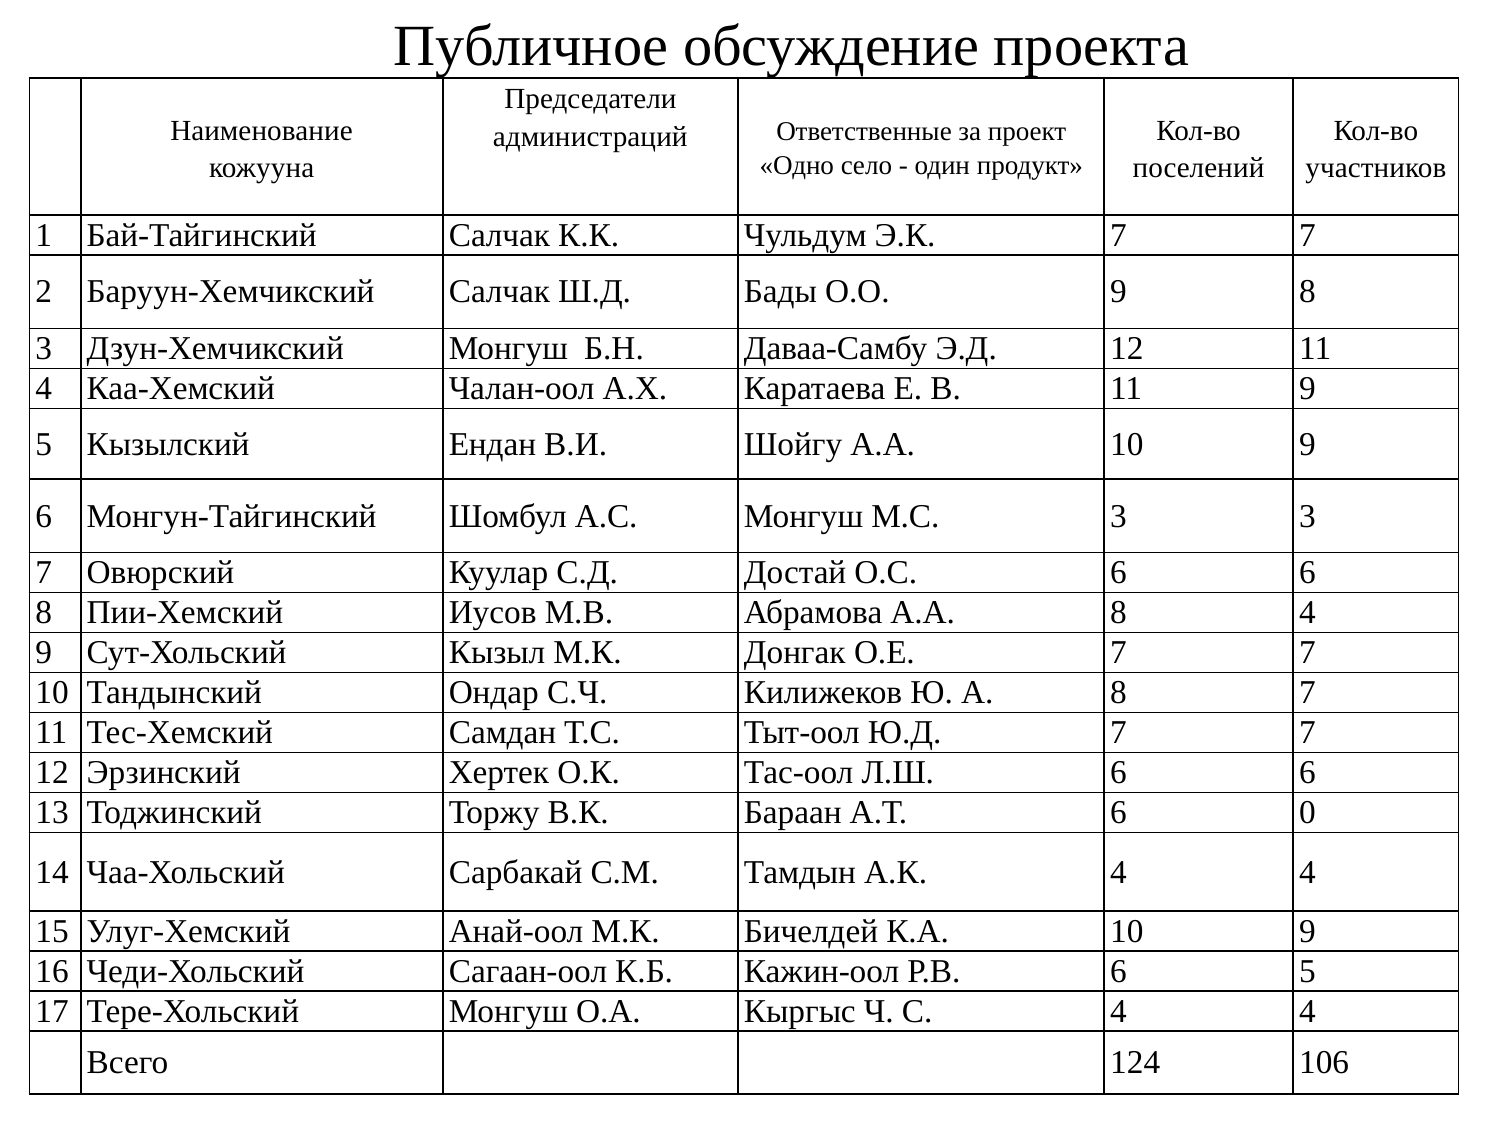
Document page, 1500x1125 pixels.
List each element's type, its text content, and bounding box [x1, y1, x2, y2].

table_cell 12 [1105, 329, 1292, 368]
table_cell 11 [1294, 329, 1458, 368]
table_cell Монгуш М.С. [739, 480, 1103, 552]
table_cell Бичелдей К.А. [739, 912, 1103, 950]
table_cell Всего [82, 1032, 442, 1093]
table_cell 5 [30, 409, 80, 478]
text_box Публичное обсуждение проекта [171, 0, 1413, 77]
table_cell Сарбакай С.М. [444, 833, 737, 910]
table_cell Эрзинский [82, 753, 442, 792]
table_cell 7 [1294, 713, 1458, 752]
table_cell Улуг-Хемский [82, 912, 442, 950]
table_cell Тамдын А.К. [739, 833, 1103, 910]
table_cell 7 [1294, 673, 1458, 712]
table_cell Ондар С.Ч. [444, 673, 737, 712]
table_cell 8 [1105, 673, 1292, 712]
table_header Ответственные за проект «Одно село - один продукт» [739, 79, 1103, 214]
table_cell Иусов М.В. [444, 593, 737, 632]
table_cell Шойгу А.А. [739, 409, 1103, 478]
table_cell 1 [30, 216, 80, 254]
table_cell Самдан Т.С. [444, 713, 737, 752]
table_cell 14 [30, 833, 80, 910]
table_cell Салчак К.К. [444, 216, 737, 254]
table_cell 11 [1105, 369, 1292, 408]
table_cell Кызыл М.К. [444, 633, 737, 672]
table_cell 106 [1294, 1032, 1458, 1093]
table_cell Монгун-Тайгинский [82, 480, 442, 552]
table_cell 0 [1294, 793, 1458, 832]
table_cell Каа-Хемский [82, 369, 442, 408]
table_cell Торжу В.К. [444, 793, 737, 832]
table_cell 8 [30, 593, 80, 632]
table_cell Чеди-Хольский [82, 952, 442, 990]
table_cell Анай-оол М.К. [444, 912, 737, 950]
table_cell 16 [30, 952, 80, 990]
table_cell 13 [30, 793, 80, 832]
table_cell 6 [1105, 793, 1292, 832]
table_cell 7 [1105, 216, 1292, 254]
table_header Кол-во поселений [1105, 79, 1292, 214]
table_header Кол-во участников [1294, 79, 1458, 214]
table_cell Сагаан-оол К.Б. [444, 952, 737, 990]
table_cell Каратаева Е. В. [739, 369, 1103, 408]
table_cell 7 [1294, 216, 1458, 254]
table_header [30, 79, 80, 214]
table_cell 17 [30, 992, 80, 1030]
table_cell 6 [1105, 952, 1292, 990]
table_cell Овюрский [82, 553, 442, 592]
table_cell 10 [30, 673, 80, 712]
table_cell 4 [1294, 992, 1458, 1030]
table_cell Монгуш Б.Н. [444, 329, 737, 368]
table_cell 4 [1105, 992, 1292, 1030]
table_cell 4 [1294, 593, 1458, 632]
table_cell Тес-Хемский [82, 713, 442, 752]
table_cell 9 [1294, 369, 1458, 408]
table_cell Монгуш О.А. [444, 992, 737, 1030]
table_cell 9 [30, 633, 80, 672]
table_cell Хертек О.К. [444, 753, 737, 792]
table_header Наименование кожууна [82, 79, 442, 214]
table_cell 9 [1294, 912, 1458, 950]
table_cell Килижеков Ю. А. [739, 673, 1103, 712]
table_cell 8 [1294, 256, 1458, 328]
table_cell Кыргыс Ч. С. [739, 992, 1103, 1030]
table_cell 124 [1105, 1032, 1292, 1093]
table_cell Ендан В.И. [444, 409, 737, 478]
table_cell Абрамова А.А. [739, 593, 1103, 632]
table_cell Чалан-оол А.Х. [444, 369, 737, 408]
table_cell Бады О.О. [739, 256, 1103, 328]
table_cell 8 [1105, 593, 1292, 632]
table_cell [739, 1032, 1103, 1093]
table_cell 9 [1105, 256, 1292, 328]
table_cell 7 [1294, 633, 1458, 672]
table_cell 7 [1105, 713, 1292, 752]
table_cell 6 [1294, 753, 1458, 792]
table_cell 7 [30, 553, 80, 592]
table_cell Тере-Хольский [82, 992, 442, 1030]
table_cell 3 [1105, 480, 1292, 552]
table_cell Достай О.С. [739, 553, 1103, 592]
table_cell Бараан А.Т. [739, 793, 1103, 832]
table_header Председатели администраций [444, 79, 737, 214]
table_cell Куулар С.Д. [444, 553, 737, 592]
table_cell Тандынский [82, 673, 442, 712]
table_cell Кажин-оол Р.В. [739, 952, 1103, 990]
table_cell 4 [1105, 833, 1292, 910]
table_cell Шомбул А.С. [444, 480, 737, 552]
table_cell 5 [1294, 952, 1458, 990]
table_cell 10 [1105, 912, 1292, 950]
table_cell Тоджинский [82, 793, 442, 832]
table_cell Баруун-Хемчикский [82, 256, 442, 328]
table_cell Пии-Хемский [82, 593, 442, 632]
table_cell 6 [1294, 553, 1458, 592]
table_cell 15 [30, 912, 80, 950]
table_cell Чаа-Хольский [82, 833, 442, 910]
table_cell 6 [30, 480, 80, 552]
table_cell 4 [1294, 833, 1458, 910]
table_cell Тас-оол Л.Ш. [739, 753, 1103, 792]
table_cell 7 [1105, 633, 1292, 672]
table_cell Донгак О.Е. [739, 633, 1103, 672]
table_cell Салчак Ш.Д. [444, 256, 737, 328]
table_cell Бай-Тайгинский [82, 216, 442, 254]
table_cell 9 [1294, 409, 1458, 478]
table_cell Дзун-Хемчикский [82, 329, 442, 368]
table_cell 12 [30, 753, 80, 792]
table_cell Тыт-оол Ю.Д. [739, 713, 1103, 752]
table_cell 6 [1105, 553, 1292, 592]
table_cell [30, 1032, 80, 1093]
table_cell 3 [30, 329, 80, 368]
table_cell Чульдум Э.К. [739, 216, 1103, 254]
table_cell 11 [30, 713, 80, 752]
table_cell 3 [1294, 480, 1458, 552]
table_cell Сут-Хольский [82, 633, 442, 672]
table_cell 4 [30, 369, 80, 408]
table_cell Кызылский [82, 409, 442, 478]
table_cell Даваа-Самбу Э.Д. [739, 329, 1103, 368]
table_cell [444, 1032, 737, 1093]
table_cell 10 [1105, 409, 1292, 478]
table_cell 2 [30, 256, 80, 328]
table_cell 6 [1105, 753, 1292, 792]
